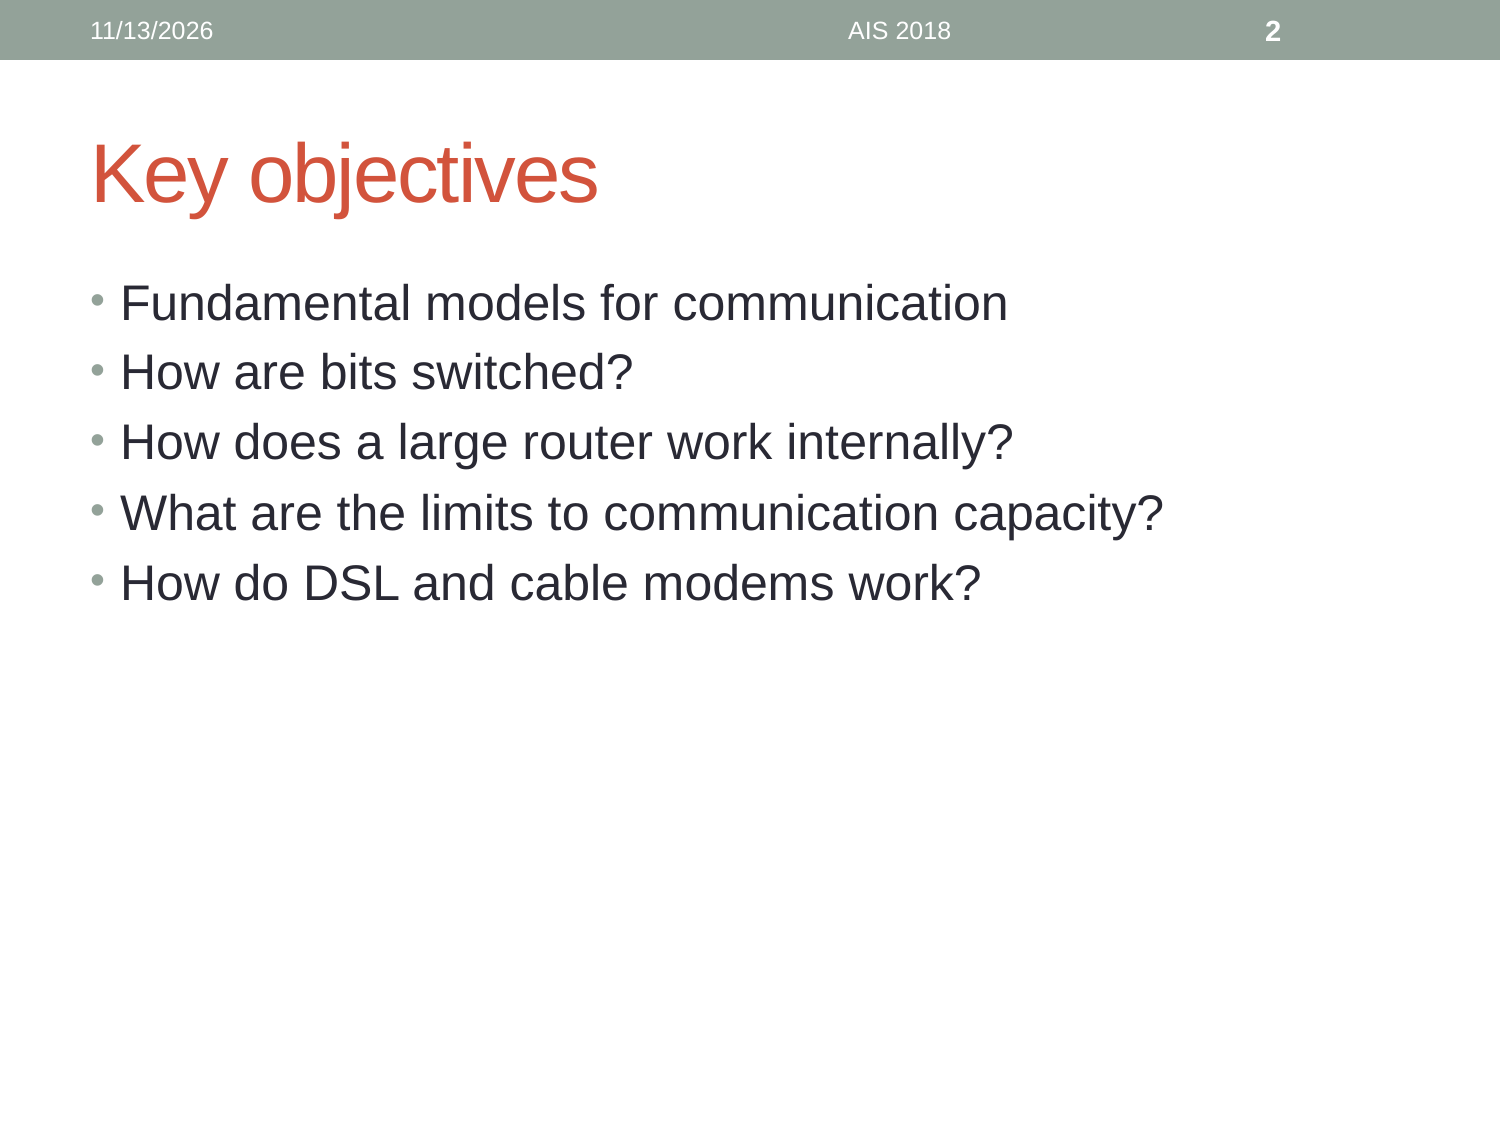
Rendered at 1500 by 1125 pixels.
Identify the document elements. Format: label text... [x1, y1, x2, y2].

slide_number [75, 3, 550, 57]
footer AIS 2018 [562, 3, 1238, 57]
list Fundamental models for communication How are bits switched? How does a large router work internally? What are the limits to communication capacity? How do DSL and cable modems work? [75, 262, 1425, 1063]
title Key objectives [75, 87, 1425, 250]
slide_number 2 [1250, 3, 1425, 57]
